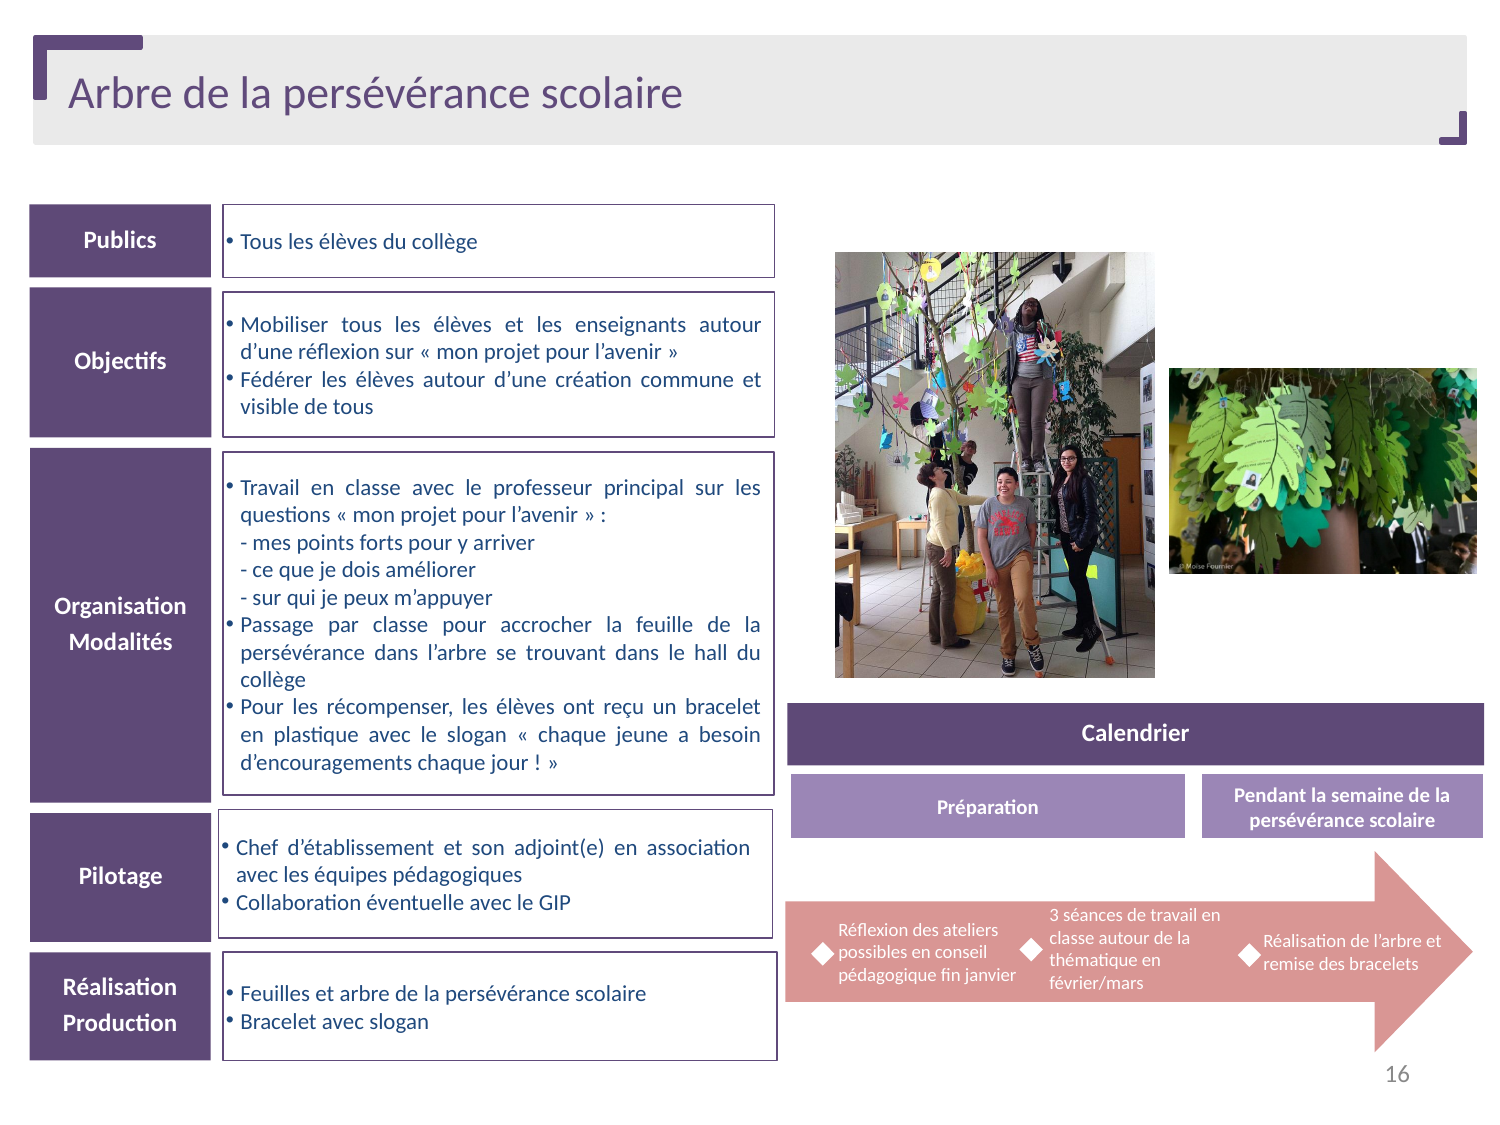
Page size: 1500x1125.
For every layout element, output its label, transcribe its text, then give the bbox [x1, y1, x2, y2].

picture [835, 251, 1155, 679]
slide_number 16 [1074, 1069, 1425, 1103]
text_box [29, 37, 1486, 1061]
text_box [0, 0, 174, 118]
